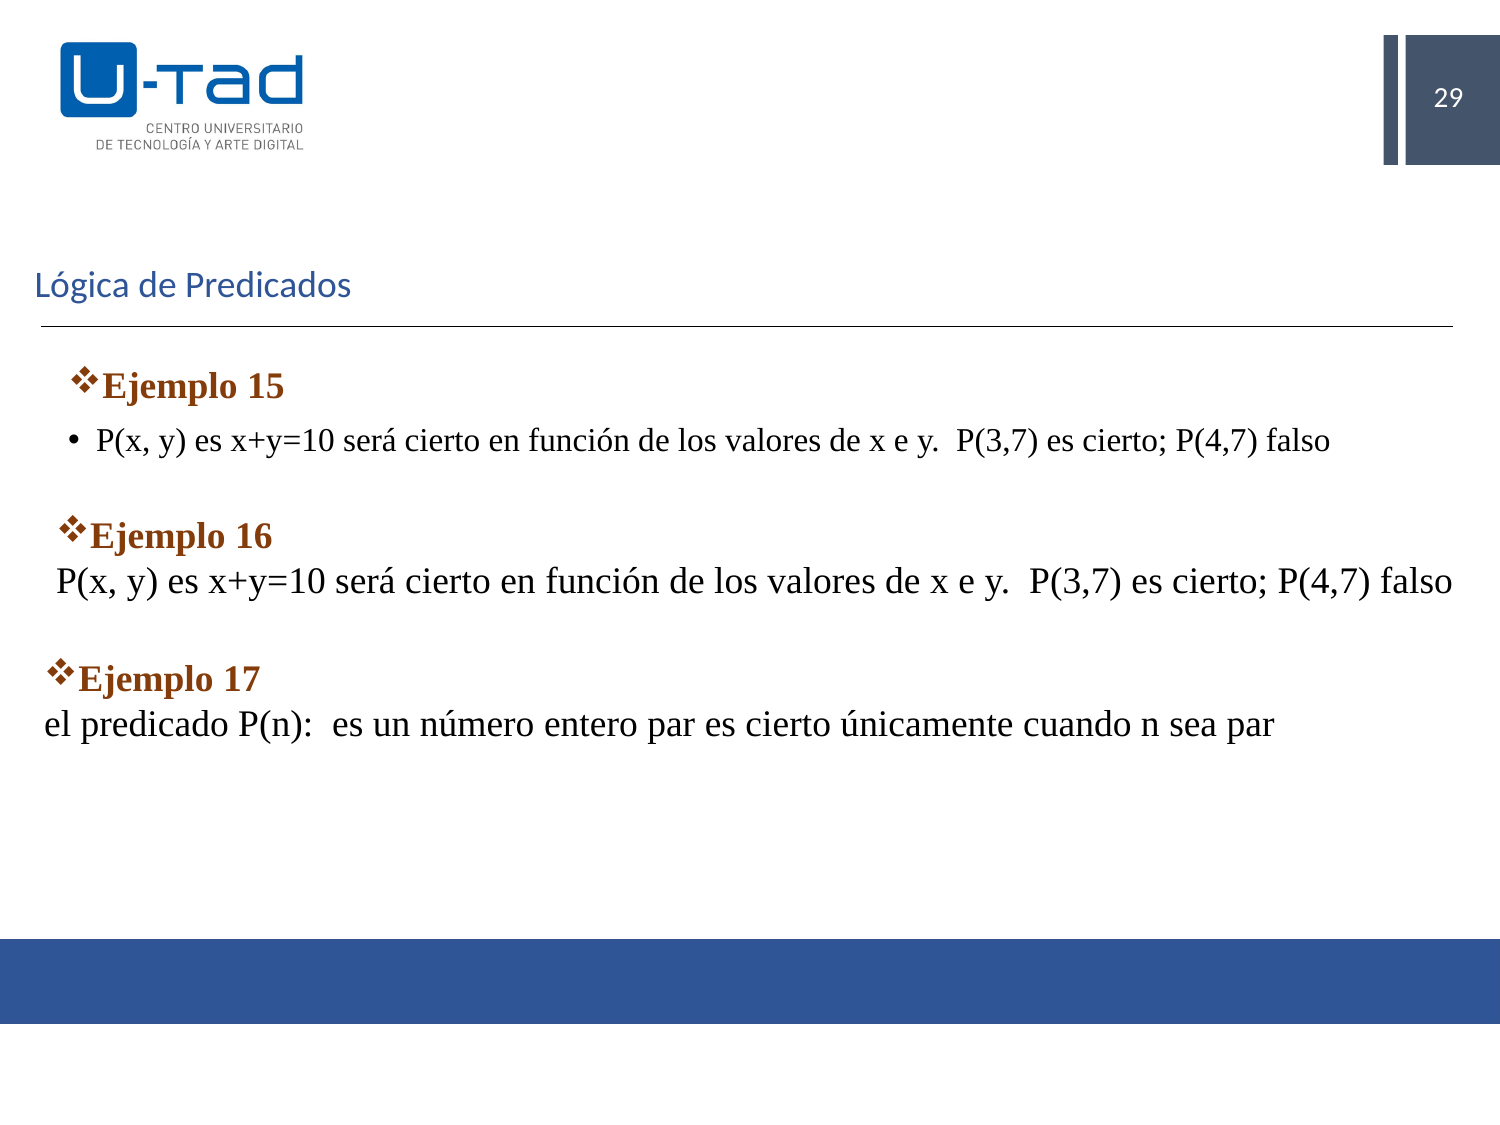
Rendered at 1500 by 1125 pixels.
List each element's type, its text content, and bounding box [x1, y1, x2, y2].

text_box Ejemplo 15 P(x, y) es x+y=10 será cierto en función de los valores de x e y. P(3,7) es cierto; P(4,7) falso [53, 359, 1376, 503]
text_box Ejemplo 16 P(x, y) es x+y=10 será cierto en función de los valores de x e y. P(3,7) es cierto; P(4,7) falso [41, 503, 1495, 879]
text_box [0, 939, 1500, 1024]
text_box Lógica de Predicados [19, 252, 367, 313]
picture [41, 19, 349, 161]
